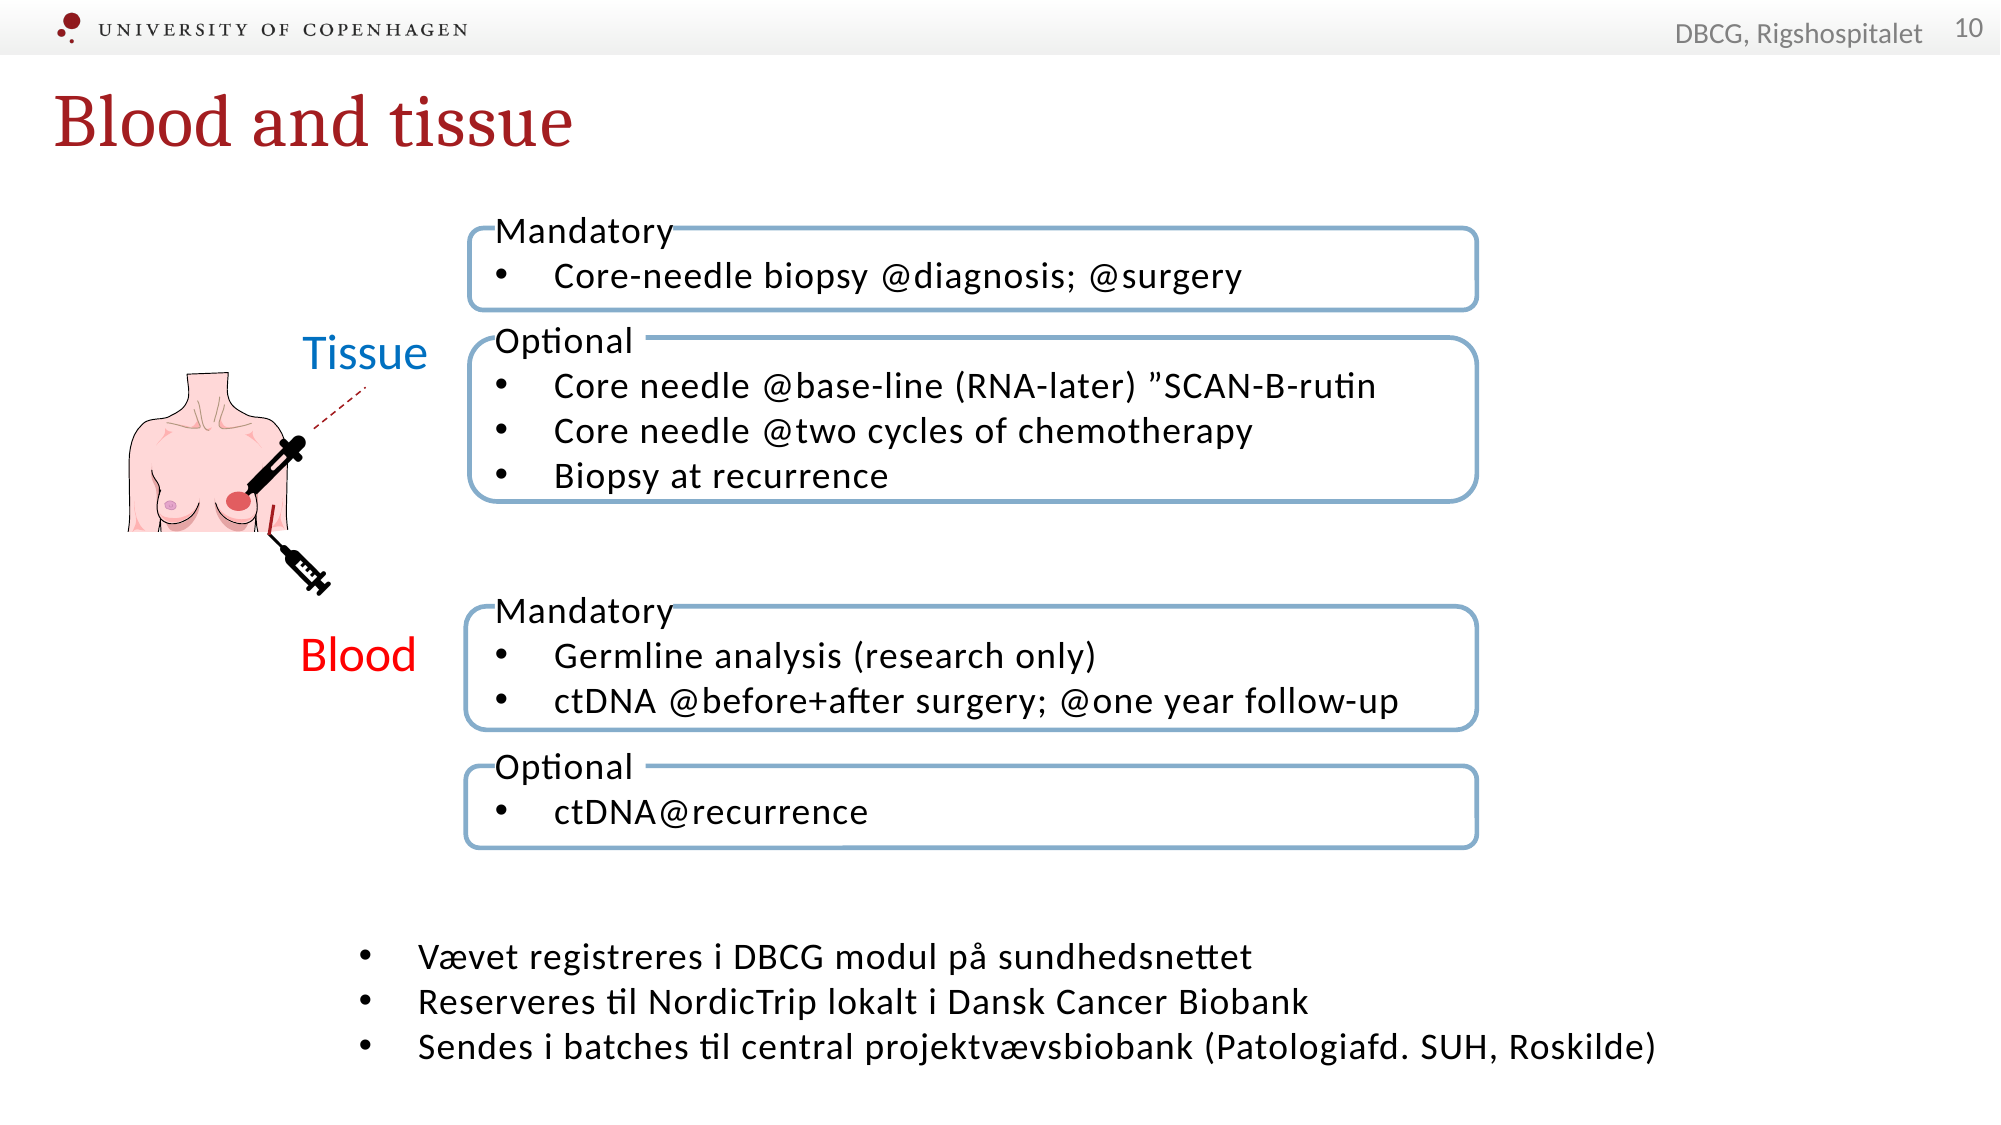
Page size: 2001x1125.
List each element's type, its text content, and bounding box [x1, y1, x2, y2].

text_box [313, 388, 366, 429]
list Mandatory Germline analysis (research only) ctDNA @before+after surgery; @one year follow-up Optional ctDNA@recurrence [494, 586, 1758, 751]
picture [92, 15, 475, 42]
text_box [494, 751, 647, 789]
title Blood and tissue [53, 71, 978, 226]
text_box [468, 336, 494, 503]
text_box Blood [285, 613, 433, 689]
text_box [464, 605, 494, 731]
text_box Vævet registreres i DBCG modul på sundhedsnettet Reserveres til NordicTrip lokalt i Dansk Cancer Biobank Sendes i batches til central projektvævsbiobank (Patologiafd. SUH, Roskilde) [358, 931, 1745, 1086]
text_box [269, 504, 274, 536]
list Mandatory Core-needle biopsy @diagnosis; @surgery Optional Core needle @base-line (RNA-later) ”SCAN-B-rutin Core needle @two cycles of chemotherapy Biopsy at recurrence [494, 205, 1682, 519]
text_box [468, 227, 494, 312]
text_box [464, 764, 1478, 849]
slide_number 10 [1920, 14, 1984, 43]
picture [125, 369, 337, 602]
text_box Tissue [287, 312, 444, 388]
